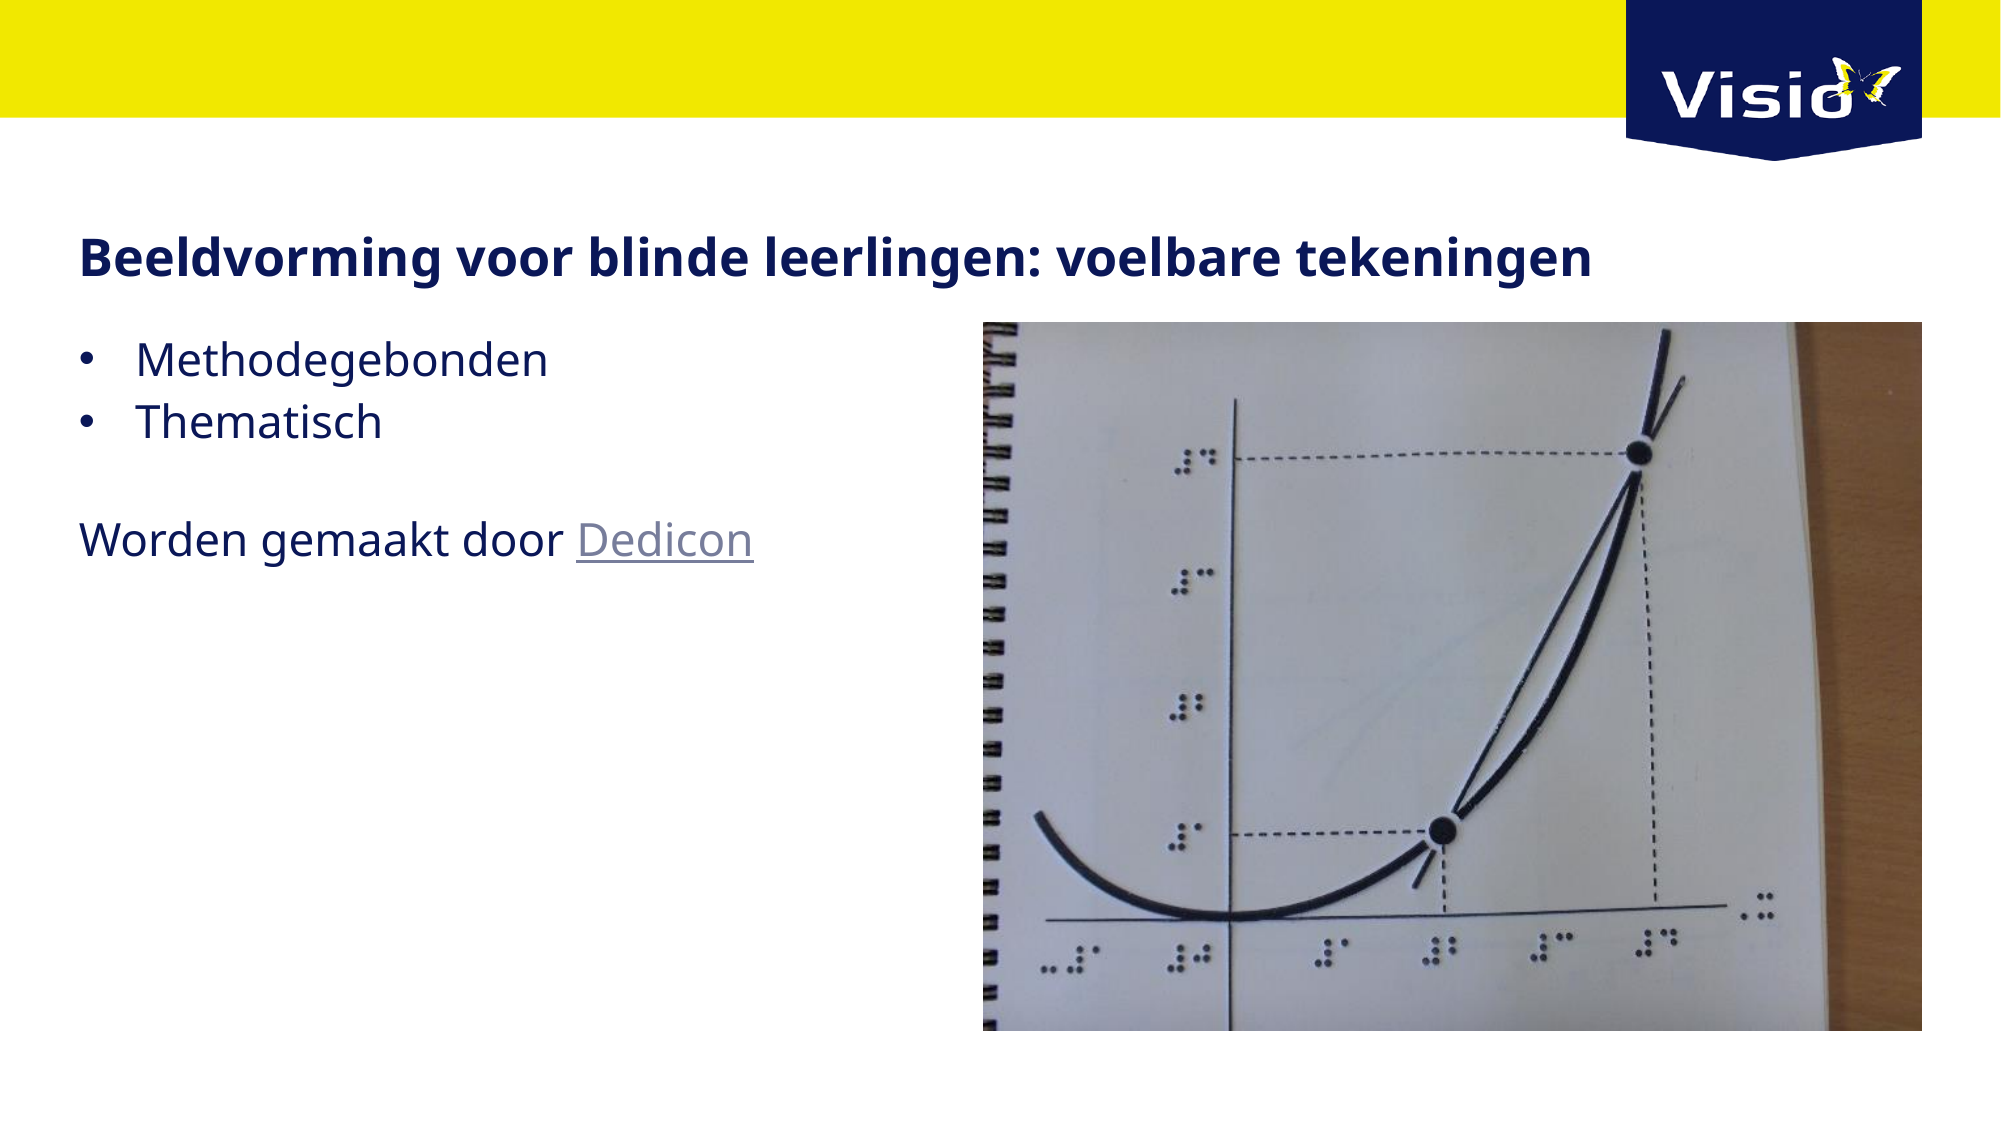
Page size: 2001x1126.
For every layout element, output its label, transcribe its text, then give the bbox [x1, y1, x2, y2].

list Methodegebonden Thematisch Worden gemaakt door Dedicon [78, 323, 1922, 1043]
title Beeldvorming voor blinde leerlingen: voelbare tekeningen [78, 224, 1922, 315]
picture [983, 321, 1922, 1032]
picture [1626, 0, 1922, 161]
